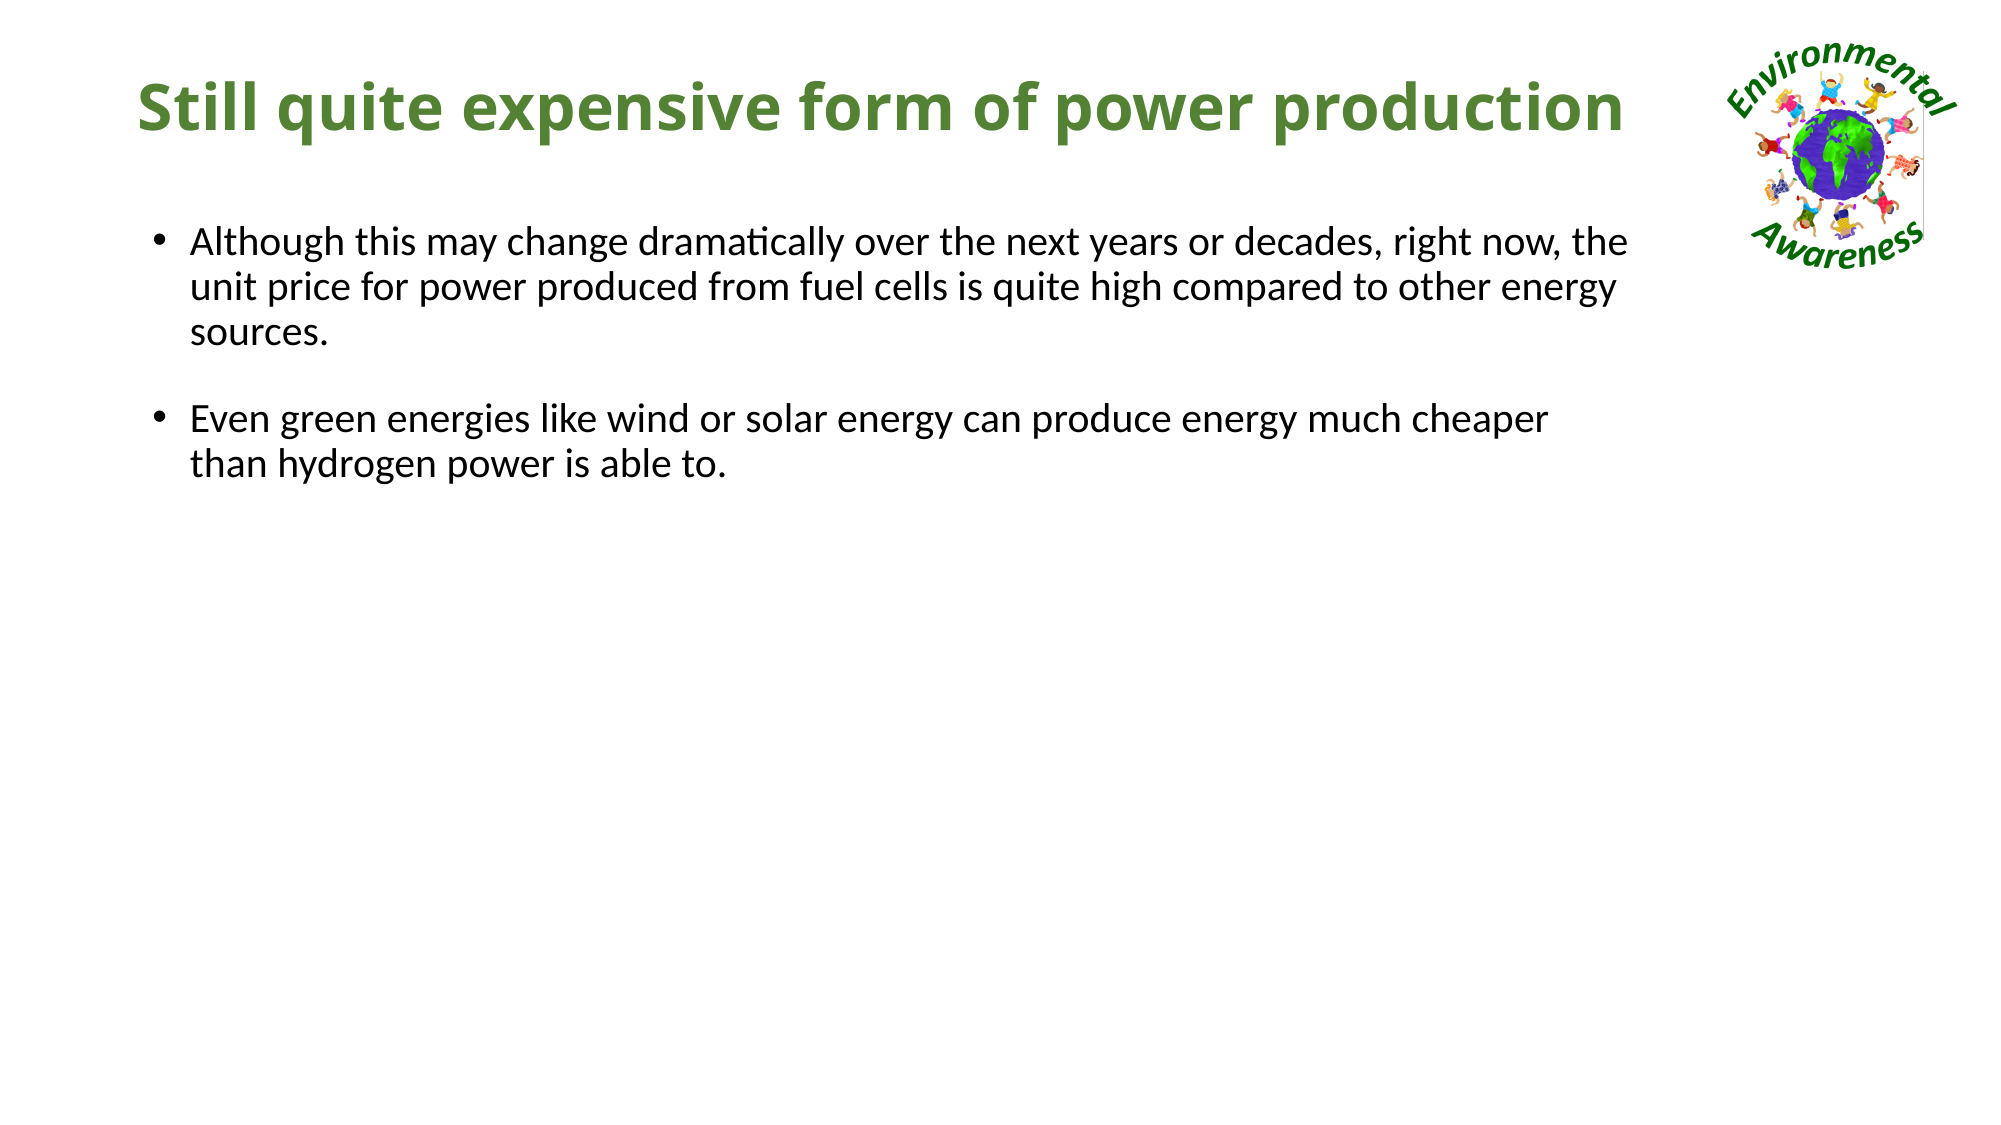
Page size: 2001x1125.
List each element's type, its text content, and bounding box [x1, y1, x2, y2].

picture [1716, 35, 1962, 278]
list Although this may change dramatically over the next years or decades, right now, the unit price for power produced from fuel cells is quite high compared to other energy sources. Even green energies like wind or solar energy can produce energy much cheaper than hydrogen power is able to. [137, 212, 1650, 1021]
title Still quite expensive form of power production [122, 59, 1650, 160]
